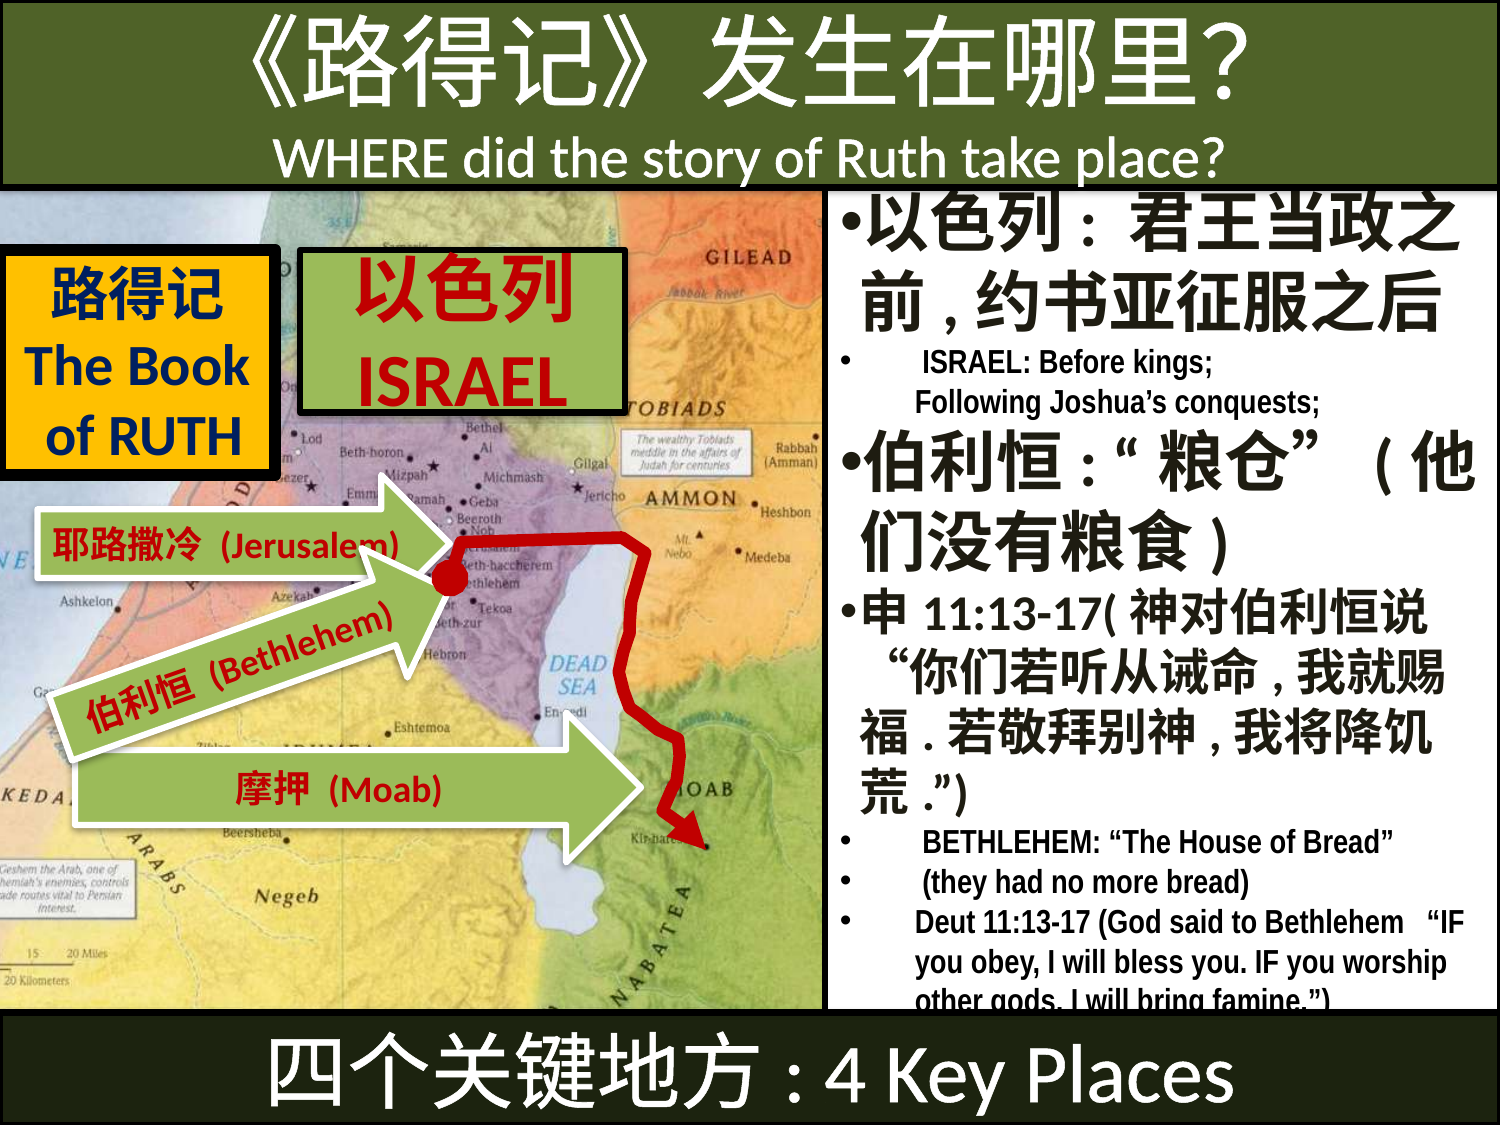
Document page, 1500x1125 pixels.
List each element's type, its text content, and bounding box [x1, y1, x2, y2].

text_box 四个关键地方: 4 Key Places [929, 1012, 1500, 1125]
text_box 《路得记》发生在哪里？ WHERE did the story of Ruth take place? [0, 0, 1500, 188]
picture [0, 162, 926, 1125]
text_box 以色列: 君王当政之前,约书亚征服之后 ISRAEL: Before kings; Following Joshua’s conquests; 伯利恒: “粮仓”(他们没有粮食) 申11:13-17(神对伯利恒说 “你们若听从诫命,我就赐福.若敬拜别神,我将降饥荒.”) BETHLEHEM: “The House of Bread” (they had no more bread) Deut 11:13-17 (God said to Bethlehem “IF you obey, I will bless you. IF you worship other gods, I will bring famine.”) [929, 194, 1500, 1011]
